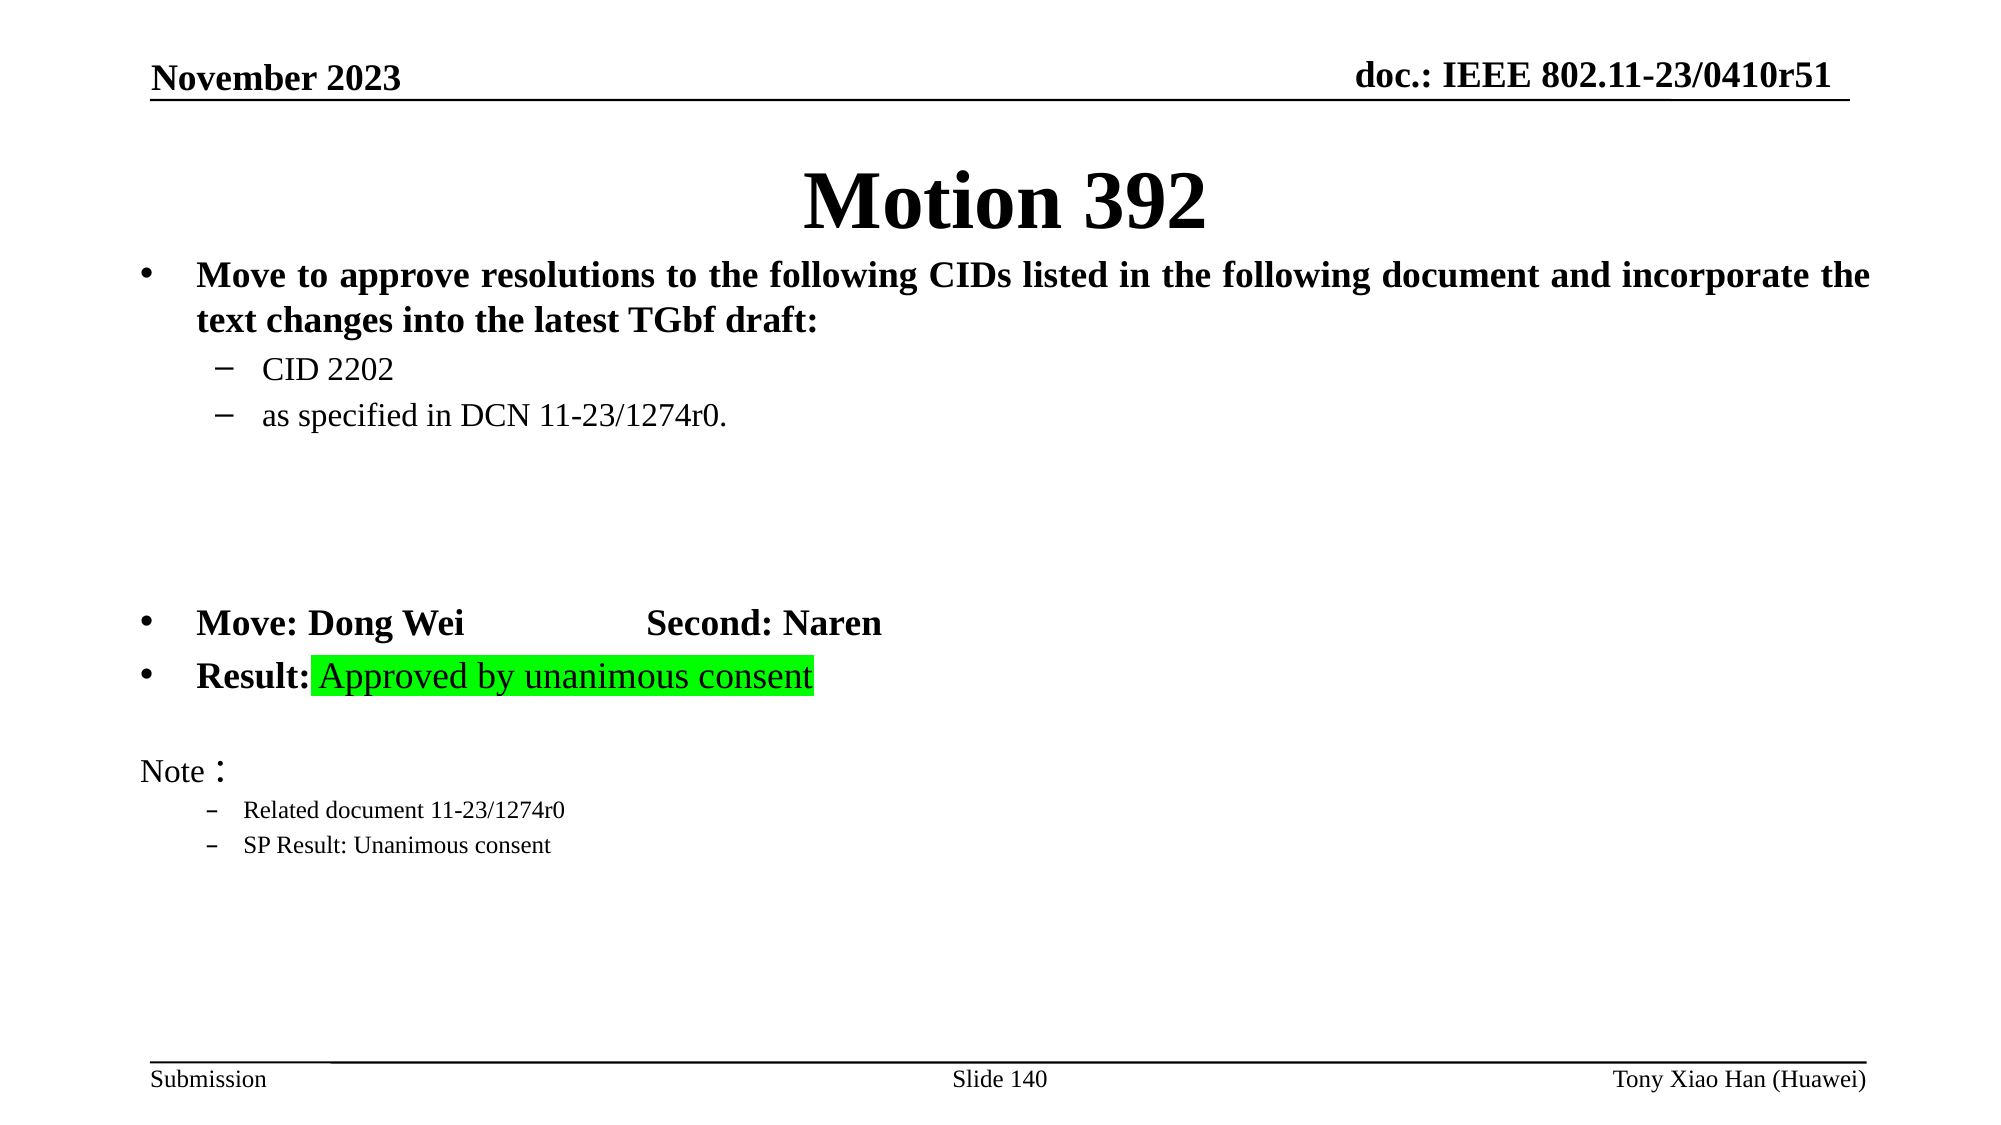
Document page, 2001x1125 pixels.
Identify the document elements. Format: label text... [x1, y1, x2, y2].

text_box Move to approve resolutions to the following CIDs listed in the following document and incorporate the text changes into the latest TGbf draft: CID 2202 as specified in DCN 11-23/1274r0. Move: Dong Wei Second: Naren Result: Approved by unanimous consent Note： Related document 11-23/1274r0 SP Result: Unanimous consent [125, 212, 1888, 900]
text_box Motion 392 [368, 137, 1644, 212]
